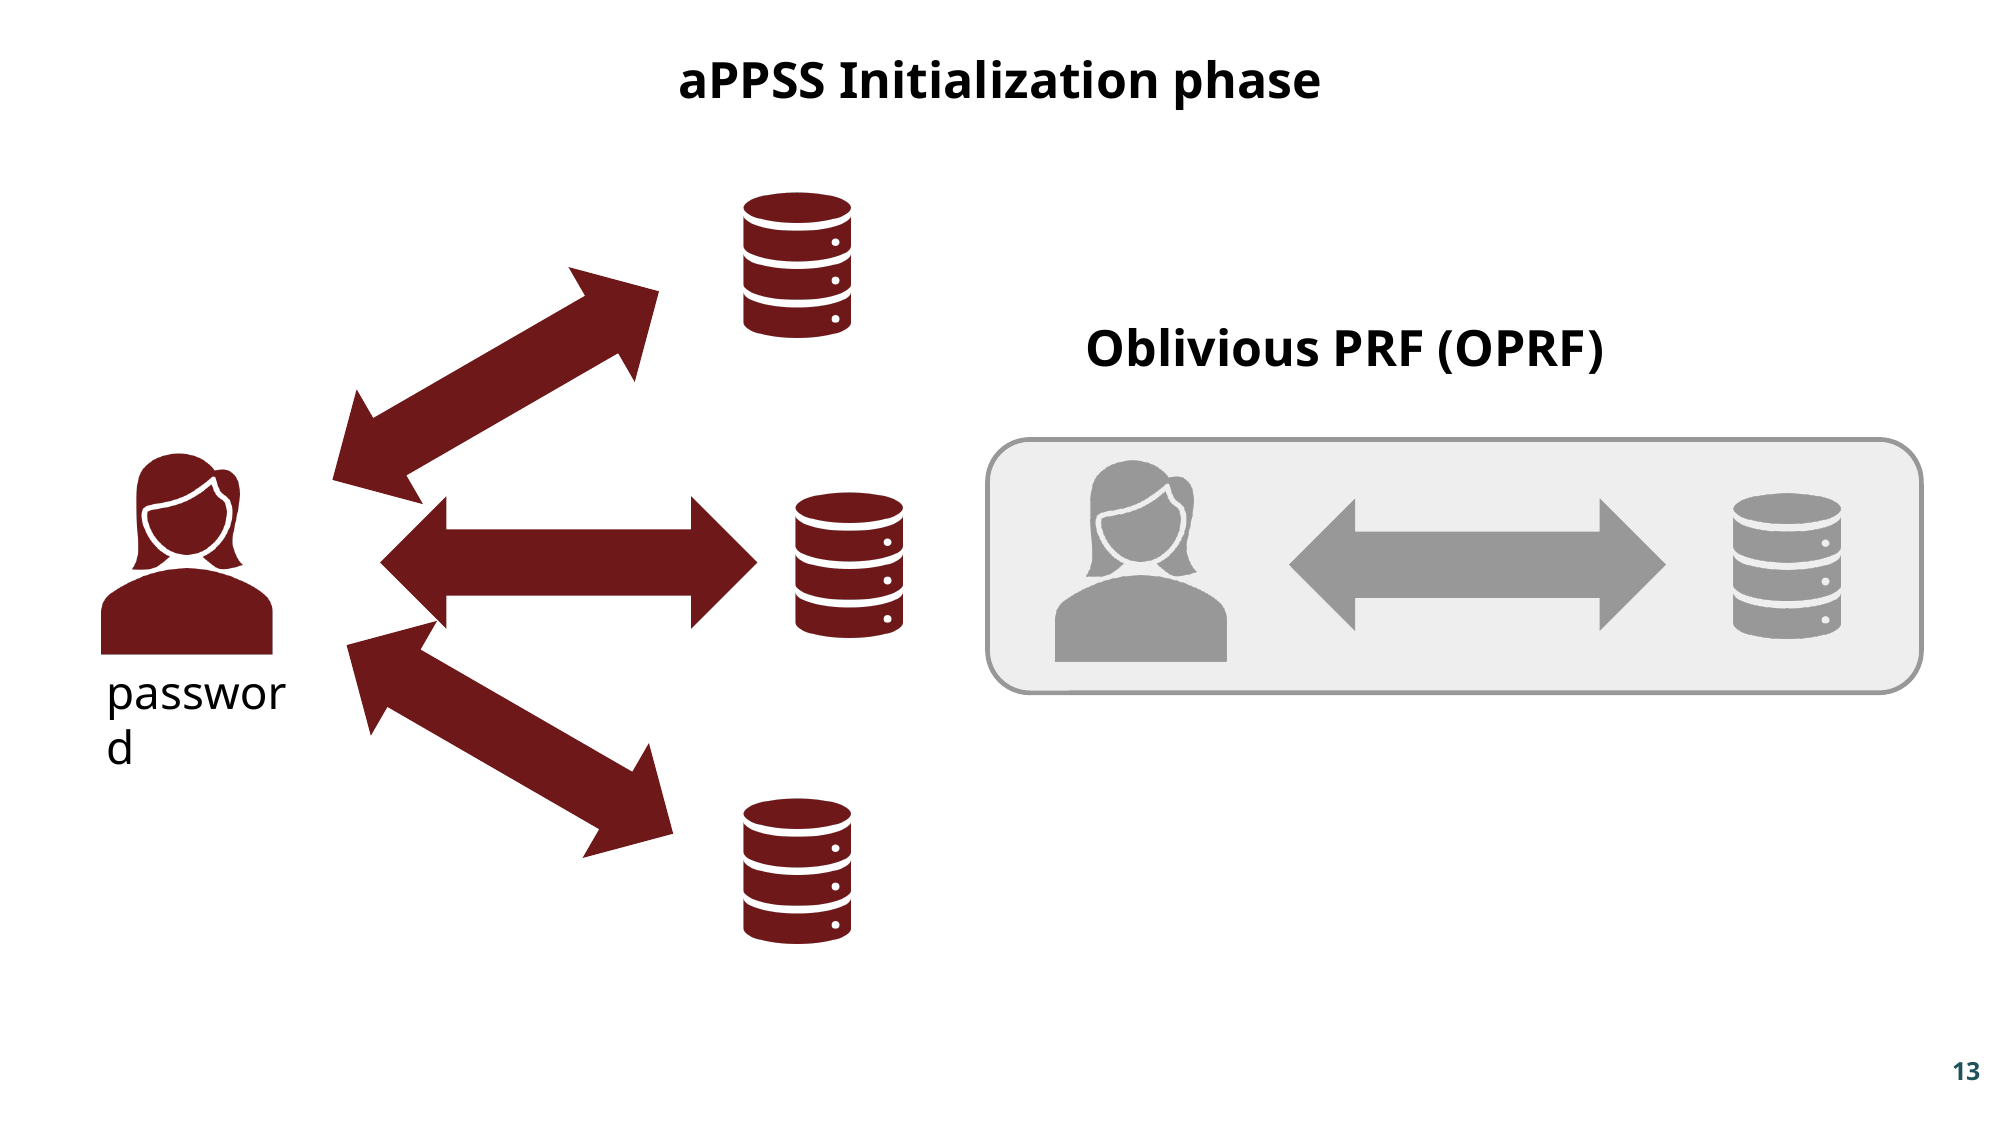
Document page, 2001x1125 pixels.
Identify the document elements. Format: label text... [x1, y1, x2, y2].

text_box [986, 442, 1011, 690]
picture [705, 779, 889, 964]
picture [1695, 473, 1879, 658]
text_box [345, 620, 675, 859]
picture [757, 473, 941, 657]
text_box [1018, 438, 1923, 694]
text_box [1288, 497, 1667, 632]
text_box aPPSS Initialization phase [595, 40, 1405, 116]
text_box [379, 495, 757, 630]
text_box [331, 266, 660, 506]
picture [705, 173, 889, 358]
text_box password [91, 693, 307, 827]
text_box Oblivious PRF (OPRF) [1070, 308, 1841, 384]
slide_number 13 [1744, 1042, 1996, 1103]
picture [58, 433, 315, 693]
picture [1011, 440, 1269, 700]
